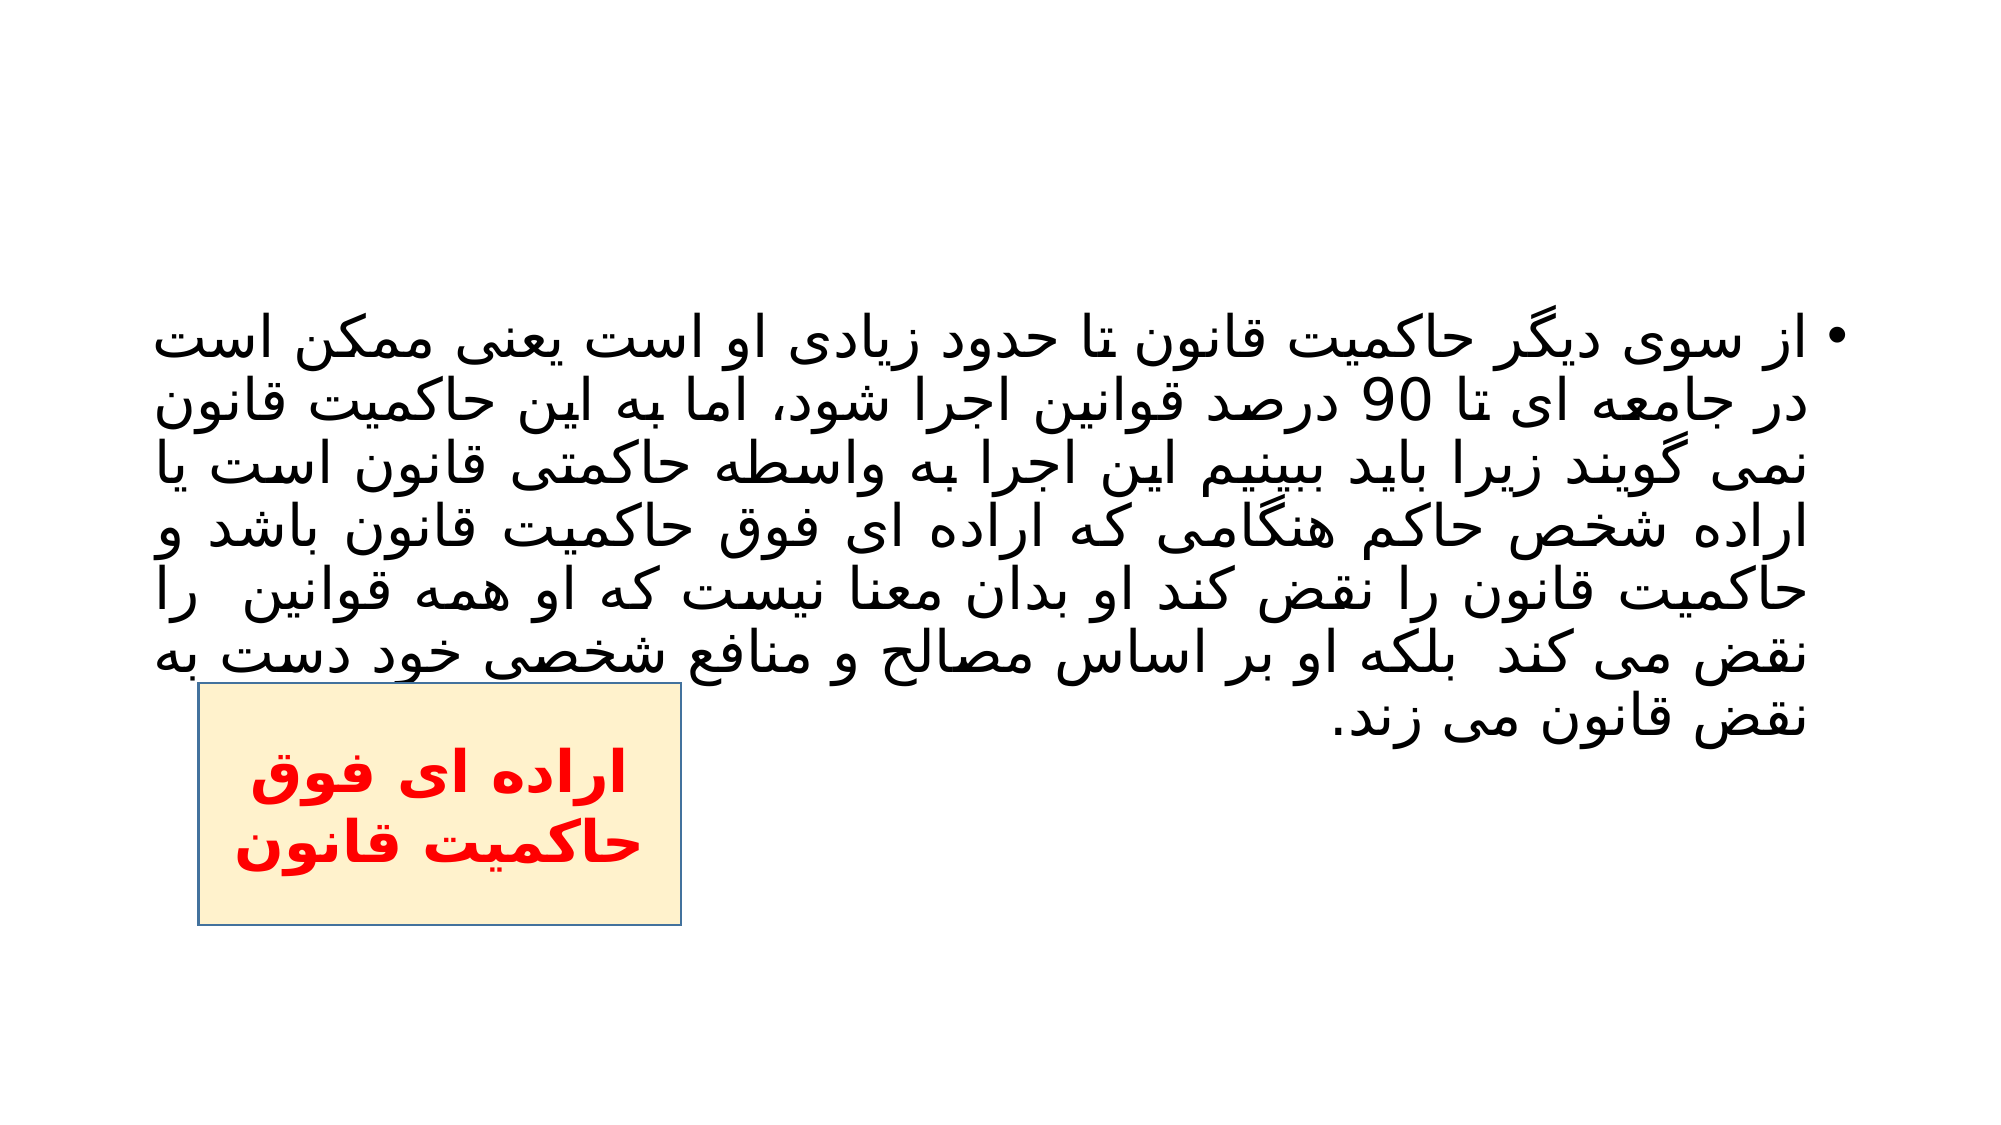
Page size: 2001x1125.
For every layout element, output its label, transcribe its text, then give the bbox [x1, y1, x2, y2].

list از سوی دیگر حاکمیت قانون تا حدود زیادی او است یعنی ممکن است در جامعه ای تا 90 درصد قوانین اجرا شود، اما به این حاکمیت قانون نمی گویند زیرا باید ببینیم این اجرا به واسطه حاکمتی قانون است یا اراده شخص حاکم هنگامی که اراده ای فوق حاکمیت قانون باشد و حاکمیت قانون را نقض کند او بدان معنا نیست که او همه قوانین را نقض می کند بلکه او بر اساس مصالح و منافع شخصی خود دست به نقض قانون می زند. [137, 299, 1863, 1014]
text_box اراده ای فوق حاکمیت قانون [197, 682, 682, 926]
